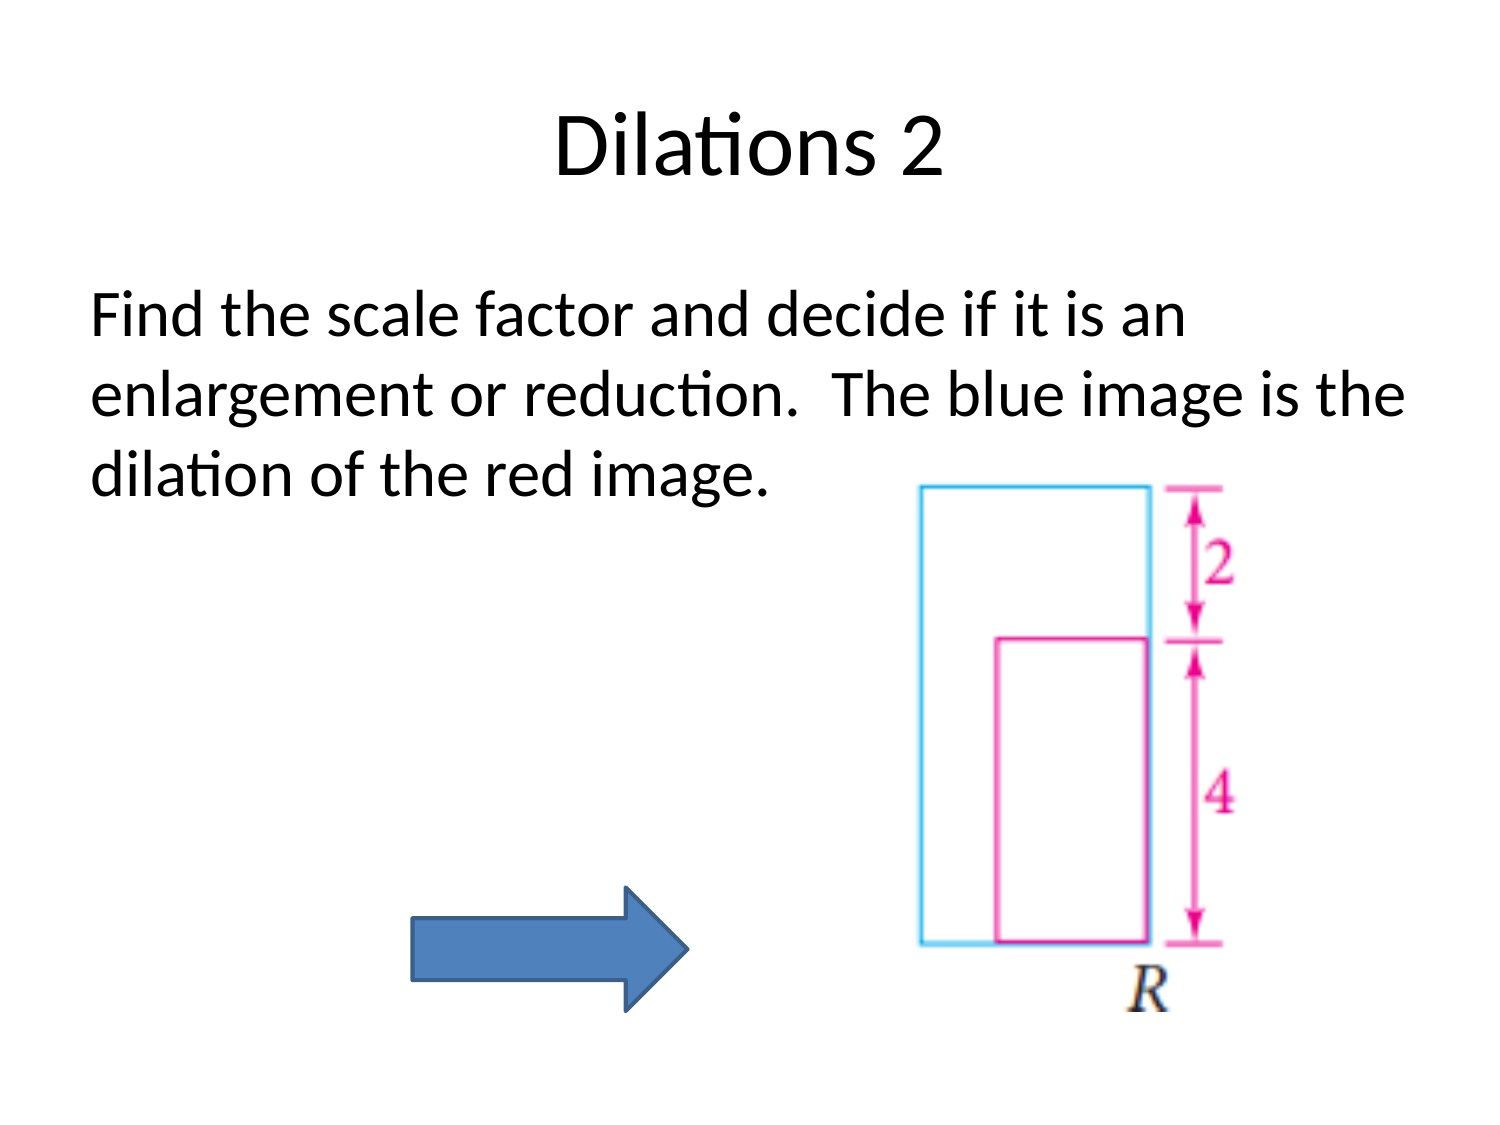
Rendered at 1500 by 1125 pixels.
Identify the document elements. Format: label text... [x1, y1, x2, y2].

picture [899, 437, 1270, 1012]
title Dilations 2 [75, 45, 1425, 233]
text_box [410, 885, 690, 1014]
list Find the scale factor and decide if it is an enlargement or reduction. The blue image is the dilation of the red image. [75, 262, 1425, 1005]
